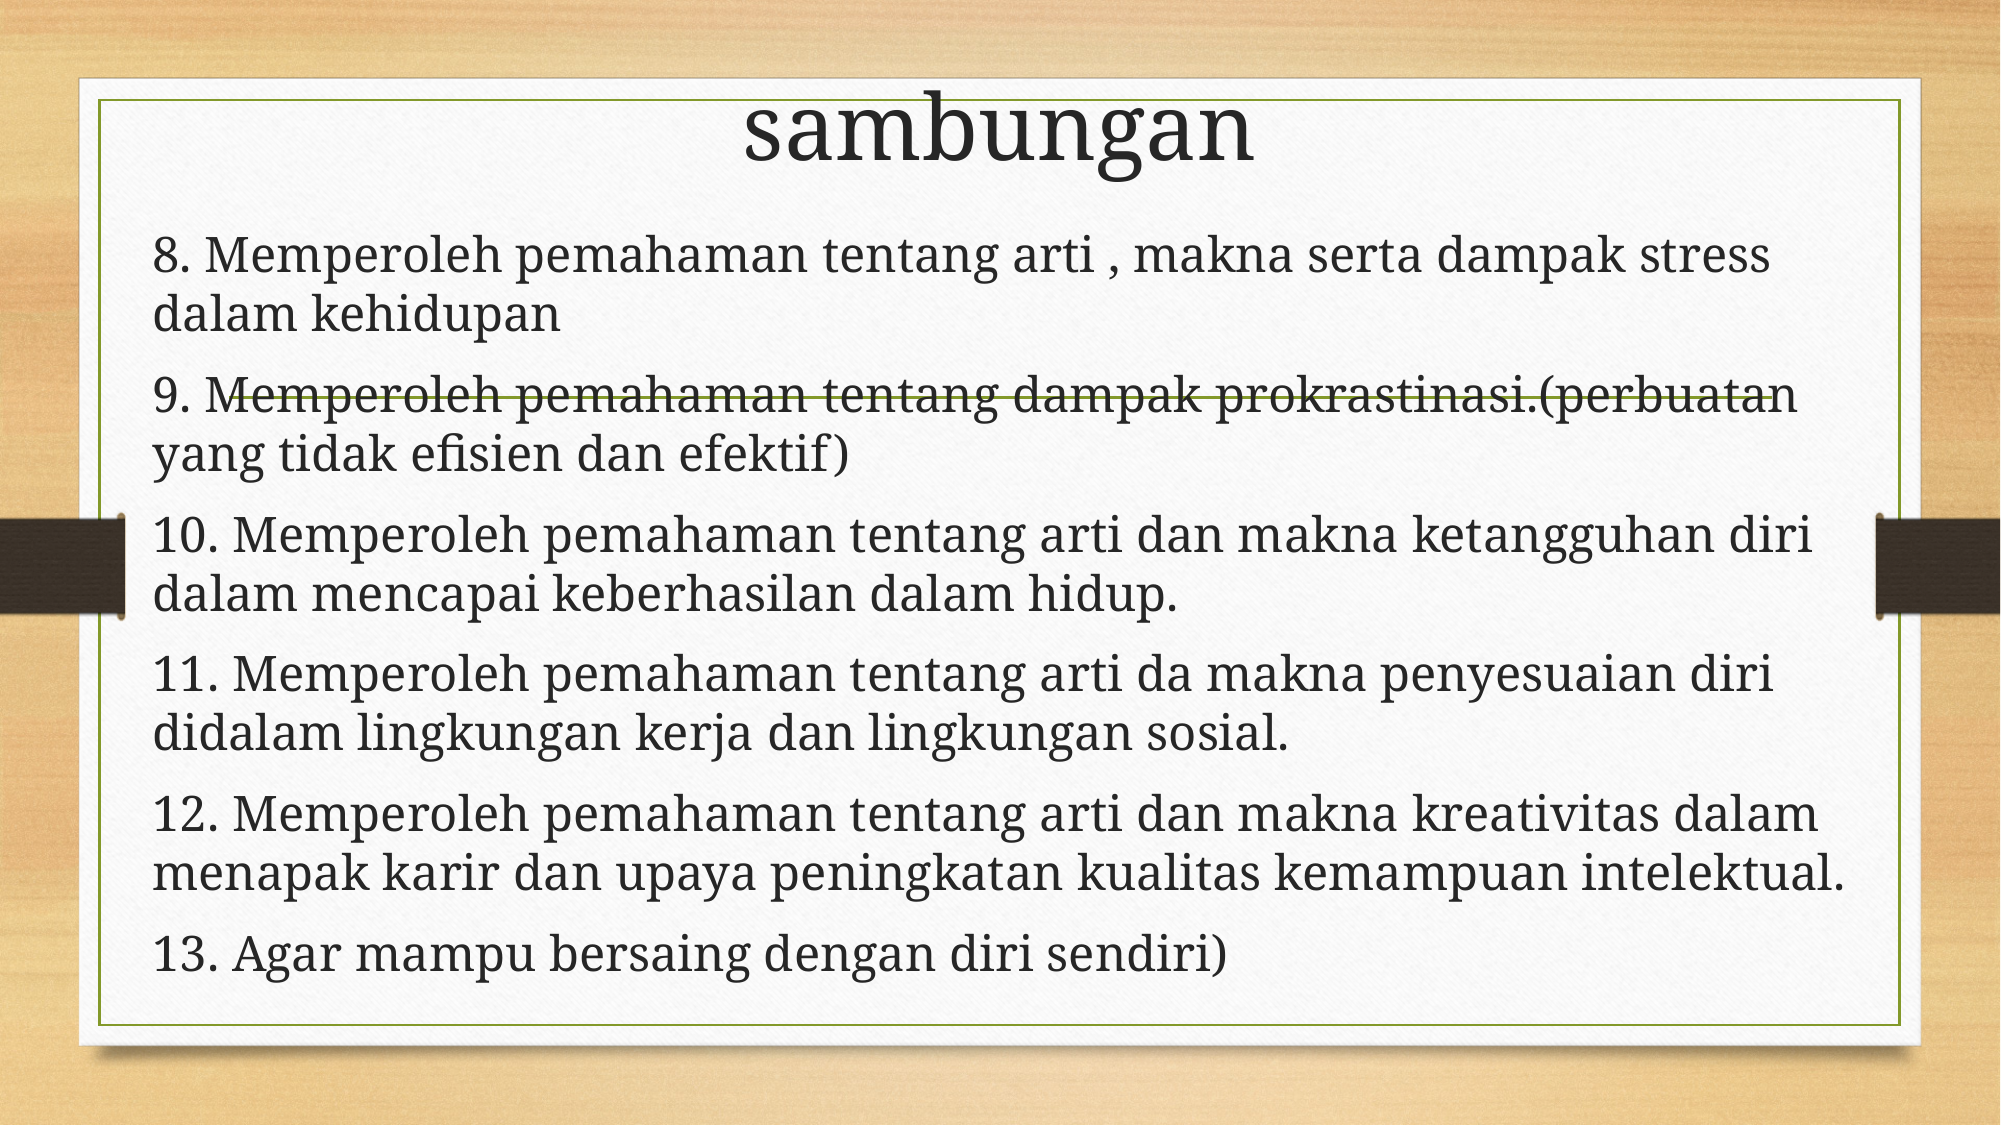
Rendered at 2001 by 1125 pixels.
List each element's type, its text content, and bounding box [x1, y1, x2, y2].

picture [0, 0, 2001, 1125]
title sambungan [137, 59, 1863, 189]
list 8. Memperoleh pemahaman tentang arti , makna serta dampak stress dalam kehidupan 9. Memperoleh pemahaman tentang dampak prokrastinasi.(perbuatan yang tidak efisien dan efektif) 10. Memperoleh pemahaman tentang arti dan makna ketangguhan diri dalam mencapai keberhasilan dalam hidup. 11. Memperoleh pemahaman tentang arti da makna penyesuaian diri didalam lingkungan kerja dan lingkungan sosial. 12. Memperoleh pemahaman tentang arti dan makna kreativitas dalam menapak karir dan upaya peningkatan kualitas kemampuan intelektual. 13. Agar mampu bersaing dengan diri sendiri) [137, 216, 1863, 1014]
